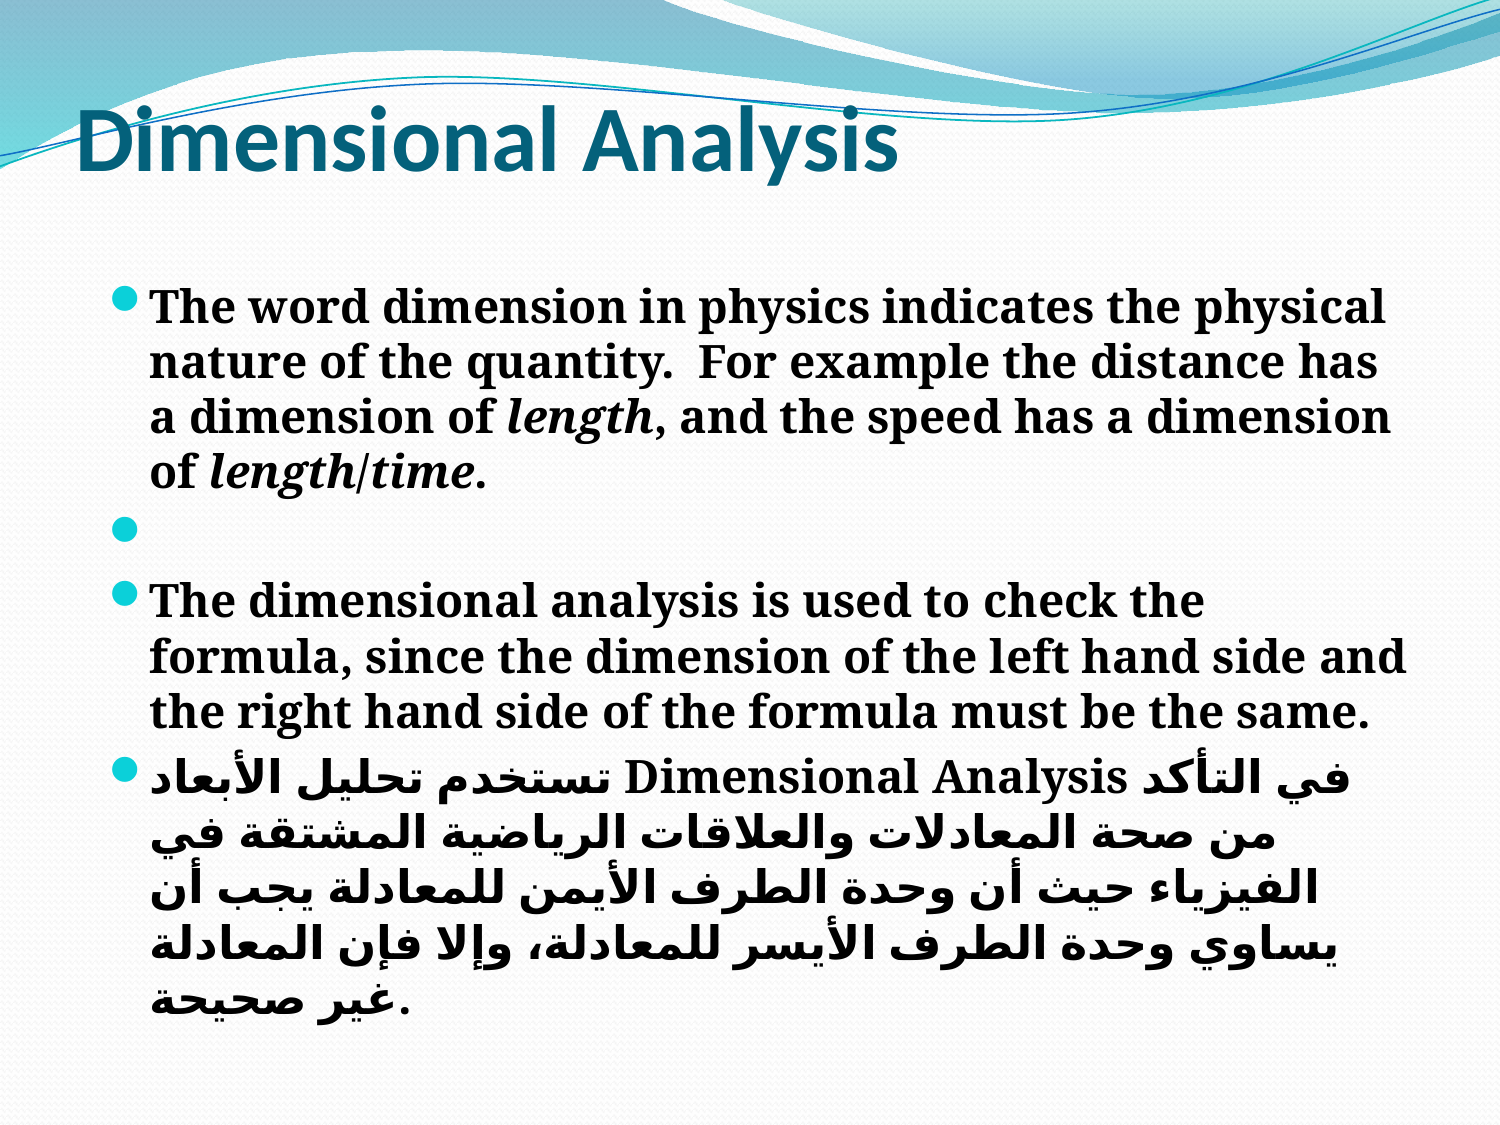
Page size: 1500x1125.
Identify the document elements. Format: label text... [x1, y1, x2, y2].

list The word dimension in physics indicates the physical nature of the quantity. For example the distance has a dimension of length, and the speed has a dimension of length/time. The dimensional analysis is used to check the formula, since the dimension of the left hand side and the right hand side of the formula must be the same. تستخدم تحليل الأبعاد Dimensional Analysis في التأكد من صحة المعادلات والعلاقات الرياضية المشتقة في الفيزياء حيث أن وحدة الطرف الأيمن للمعادلة يجب أن يساوي وحدة الطرف الأيسر للمعادلة، وإلا فإن المعادلة غير صحيحة. [93, 269, 1425, 1043]
title Dimensional Analysis [75, 70, 1418, 303]
